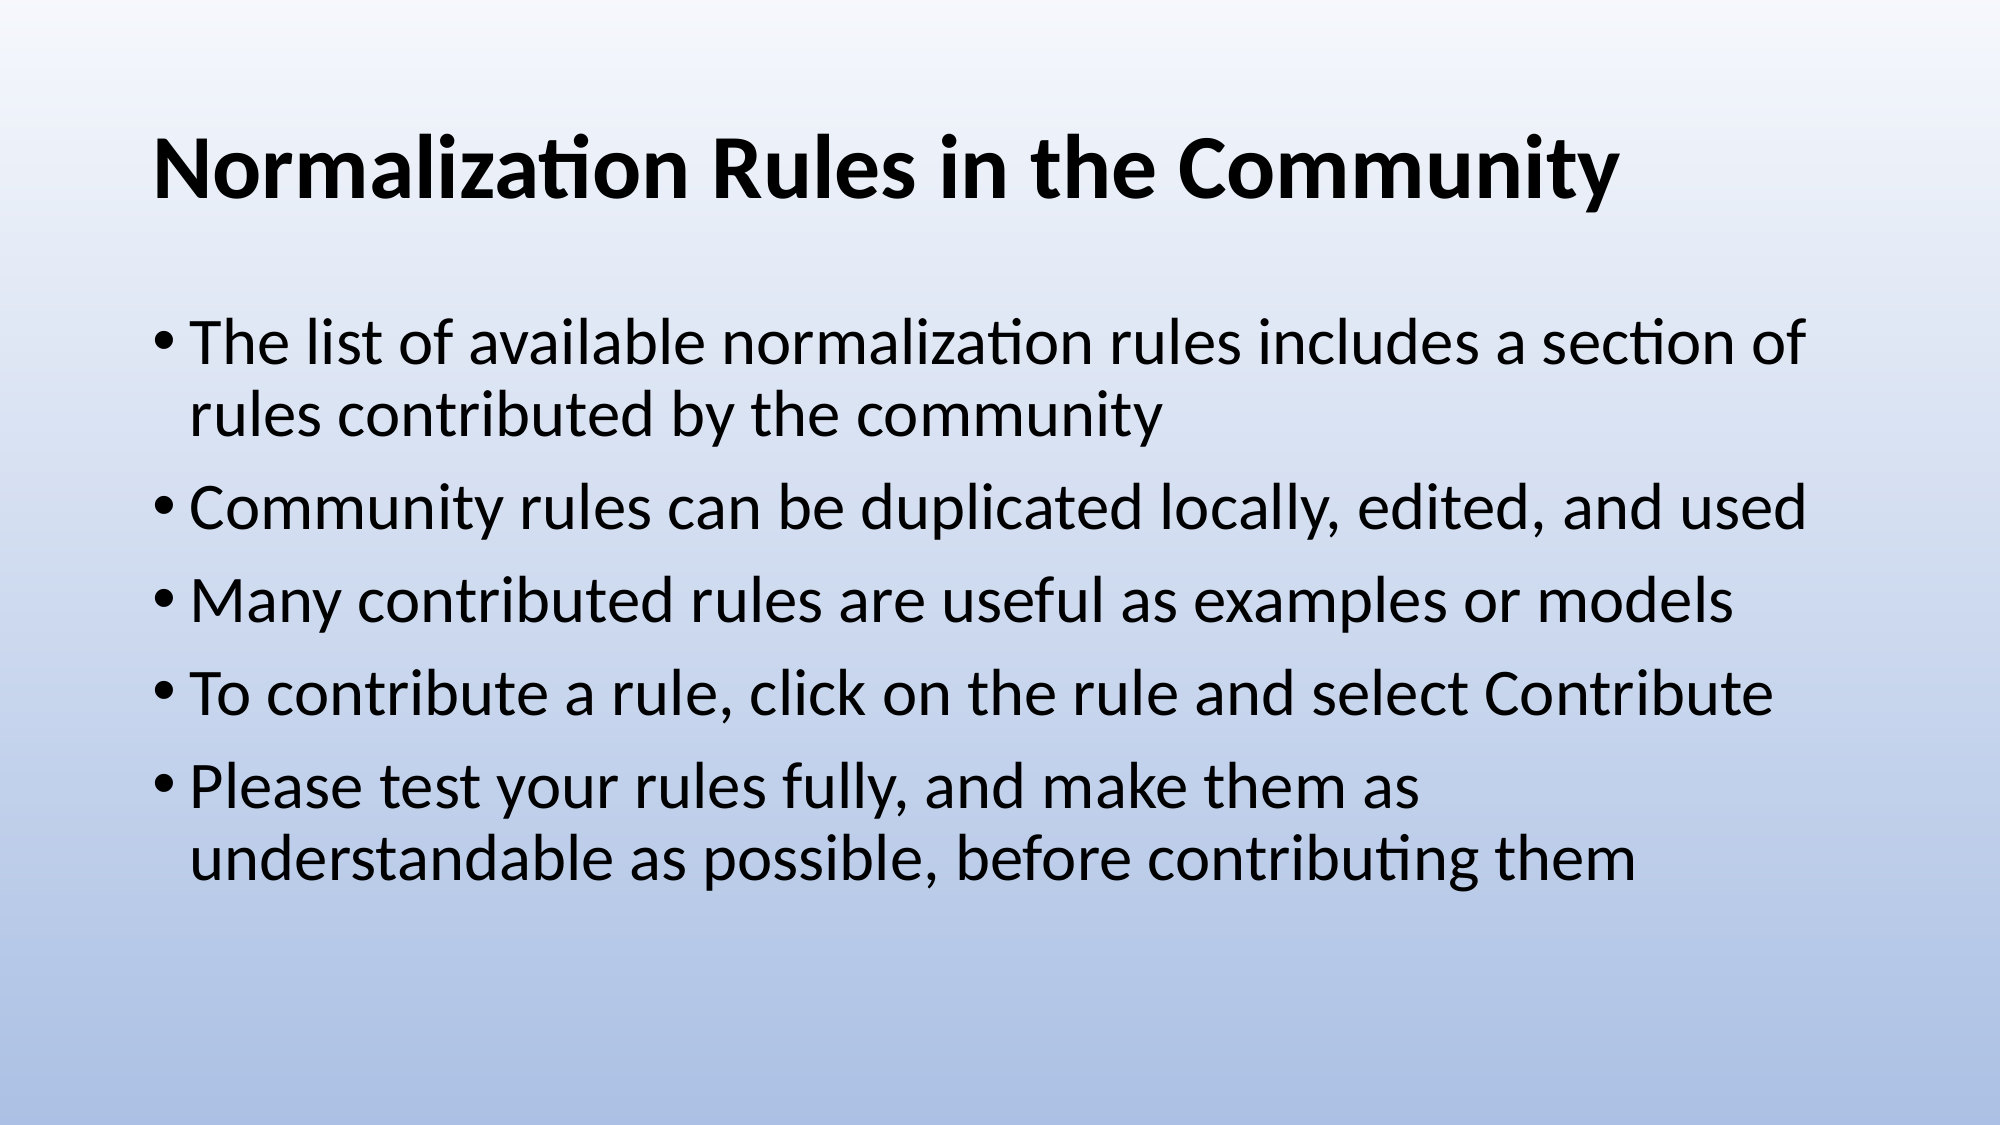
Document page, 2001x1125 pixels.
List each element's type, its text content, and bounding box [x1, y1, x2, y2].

list The list of available normalization rules includes a section of rules contributed by the community Community rules can be duplicated locally, edited, and used Many contributed rules are useful as examples or models To contribute a rule, click on the rule and select Contribute Please test your rules fully, and make them as understandable as possible, before contributing them [137, 299, 1863, 1014]
title Normalization Rules in the Community [137, 59, 1863, 278]
